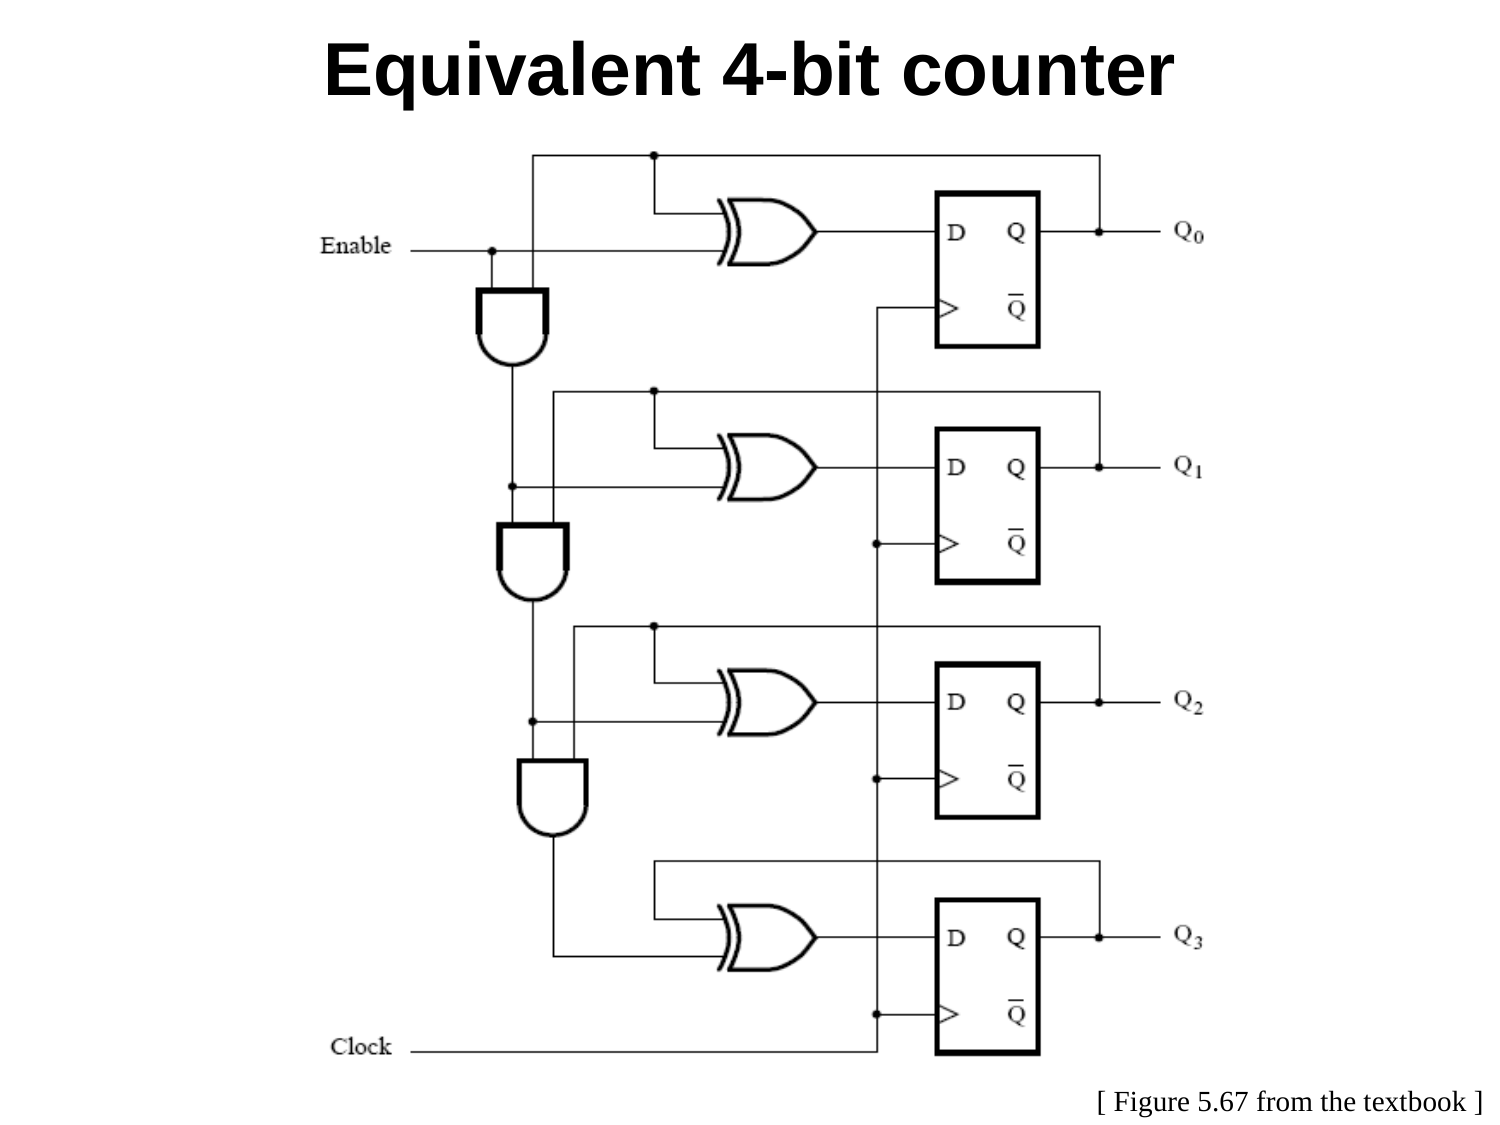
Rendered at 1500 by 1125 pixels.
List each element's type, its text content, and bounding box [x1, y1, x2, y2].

text_box Equivalent 4-bit counter [0, 12, 1500, 113]
text_box [ Figure 5.67 from the textbook ] [1081, 1074, 1500, 1125]
picture [291, 120, 1251, 1113]
